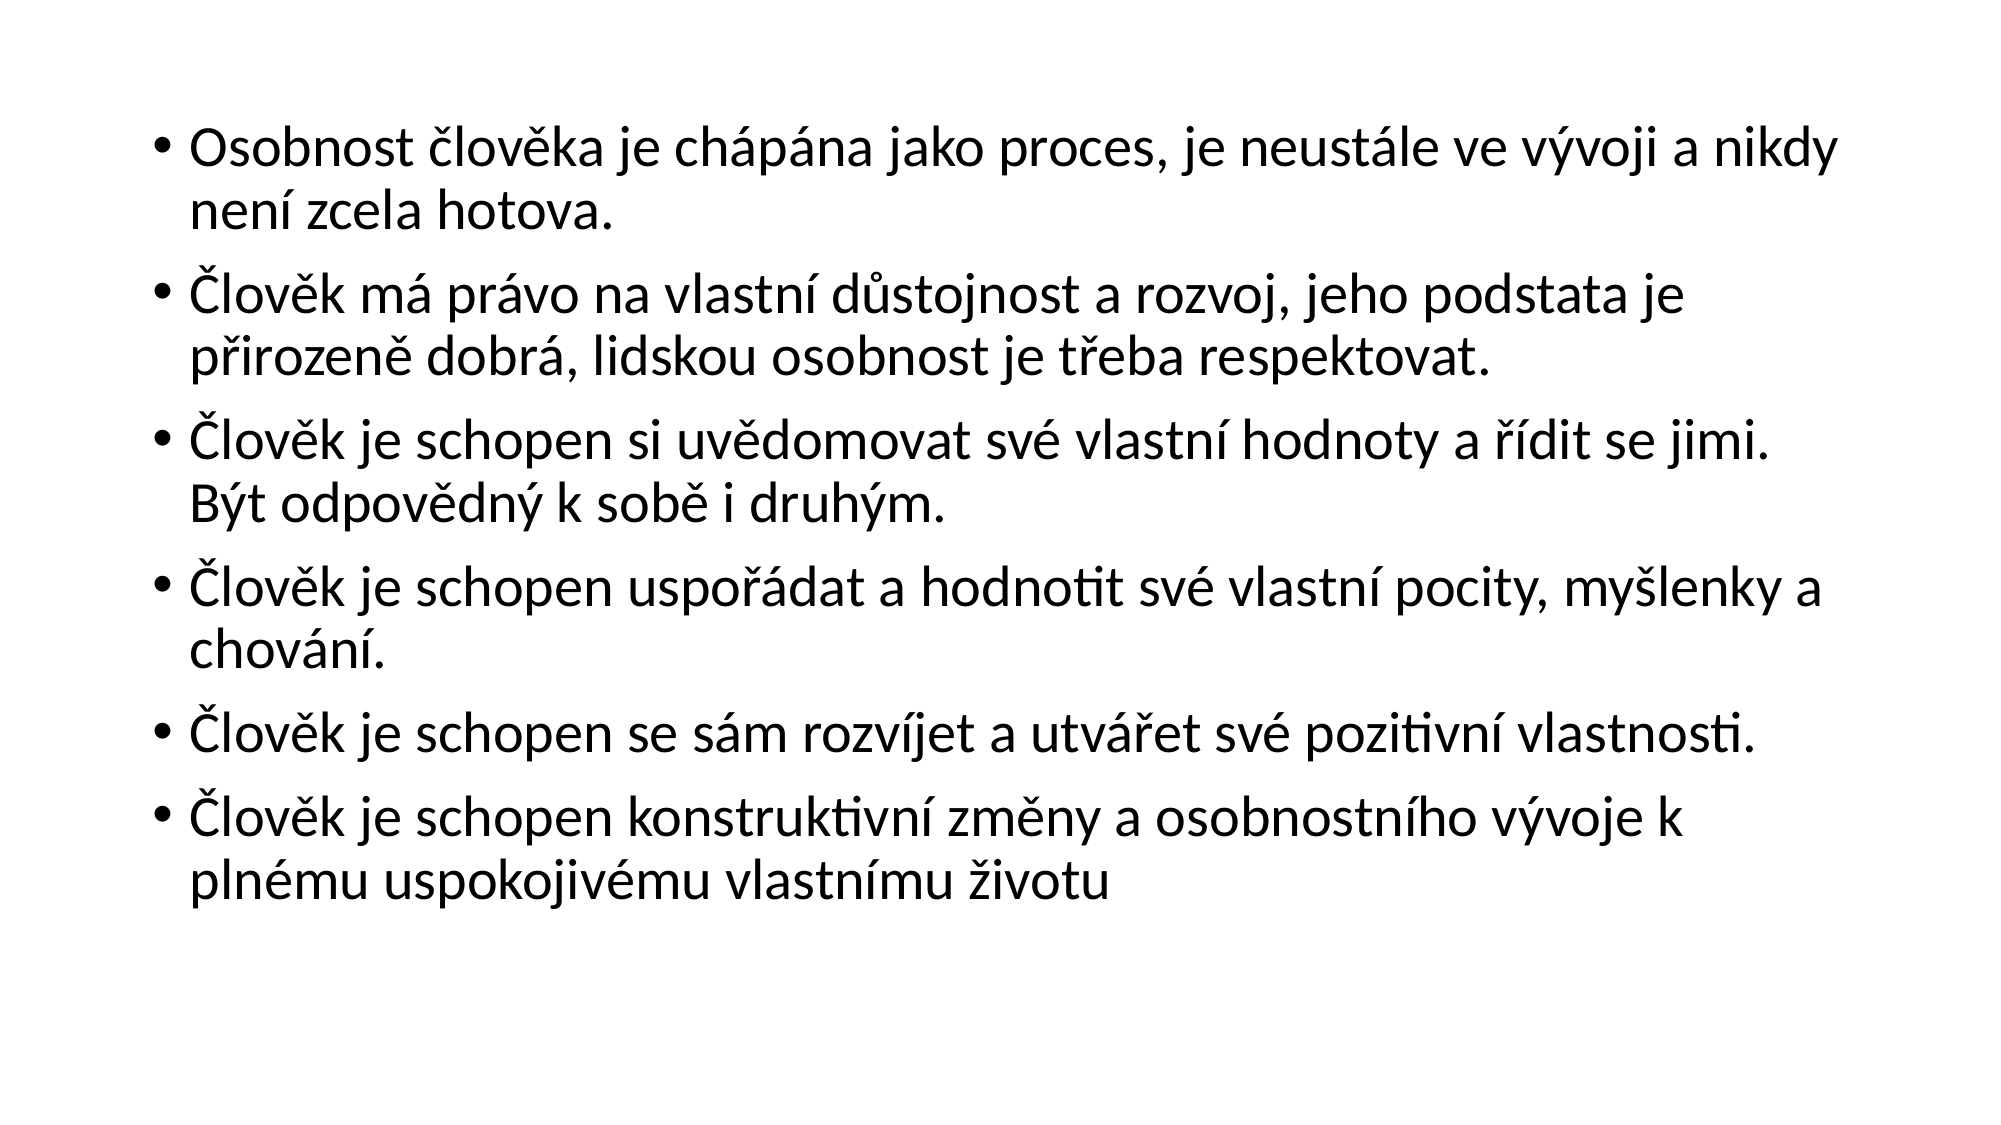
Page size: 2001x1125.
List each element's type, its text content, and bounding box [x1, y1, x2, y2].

list Osobnost člověka je chápána jako proces, je neustále ve vývoji a nikdy není zcela hotova. Člověk má právo na vlastní důstojnost a rozvoj, jeho podstata je přirozeně dobrá, lidskou osobnost je třeba respektovat. Člověk je schopen si uvědomovat své vlastní hodnoty a řídit se jimi. Být odpovědný k sobě i druhým. Člověk je schopen uspořádat a hodnotit své vlastní pocity, myšlenky a chování. Člověk je schopen se sám rozvíjet a utvářet své pozitivní vlastnosti. Člověk je schopen konstruktivní změny a osobnostního vývoje k plnému uspokojivému vlastnímu životu [137, 108, 1863, 1014]
